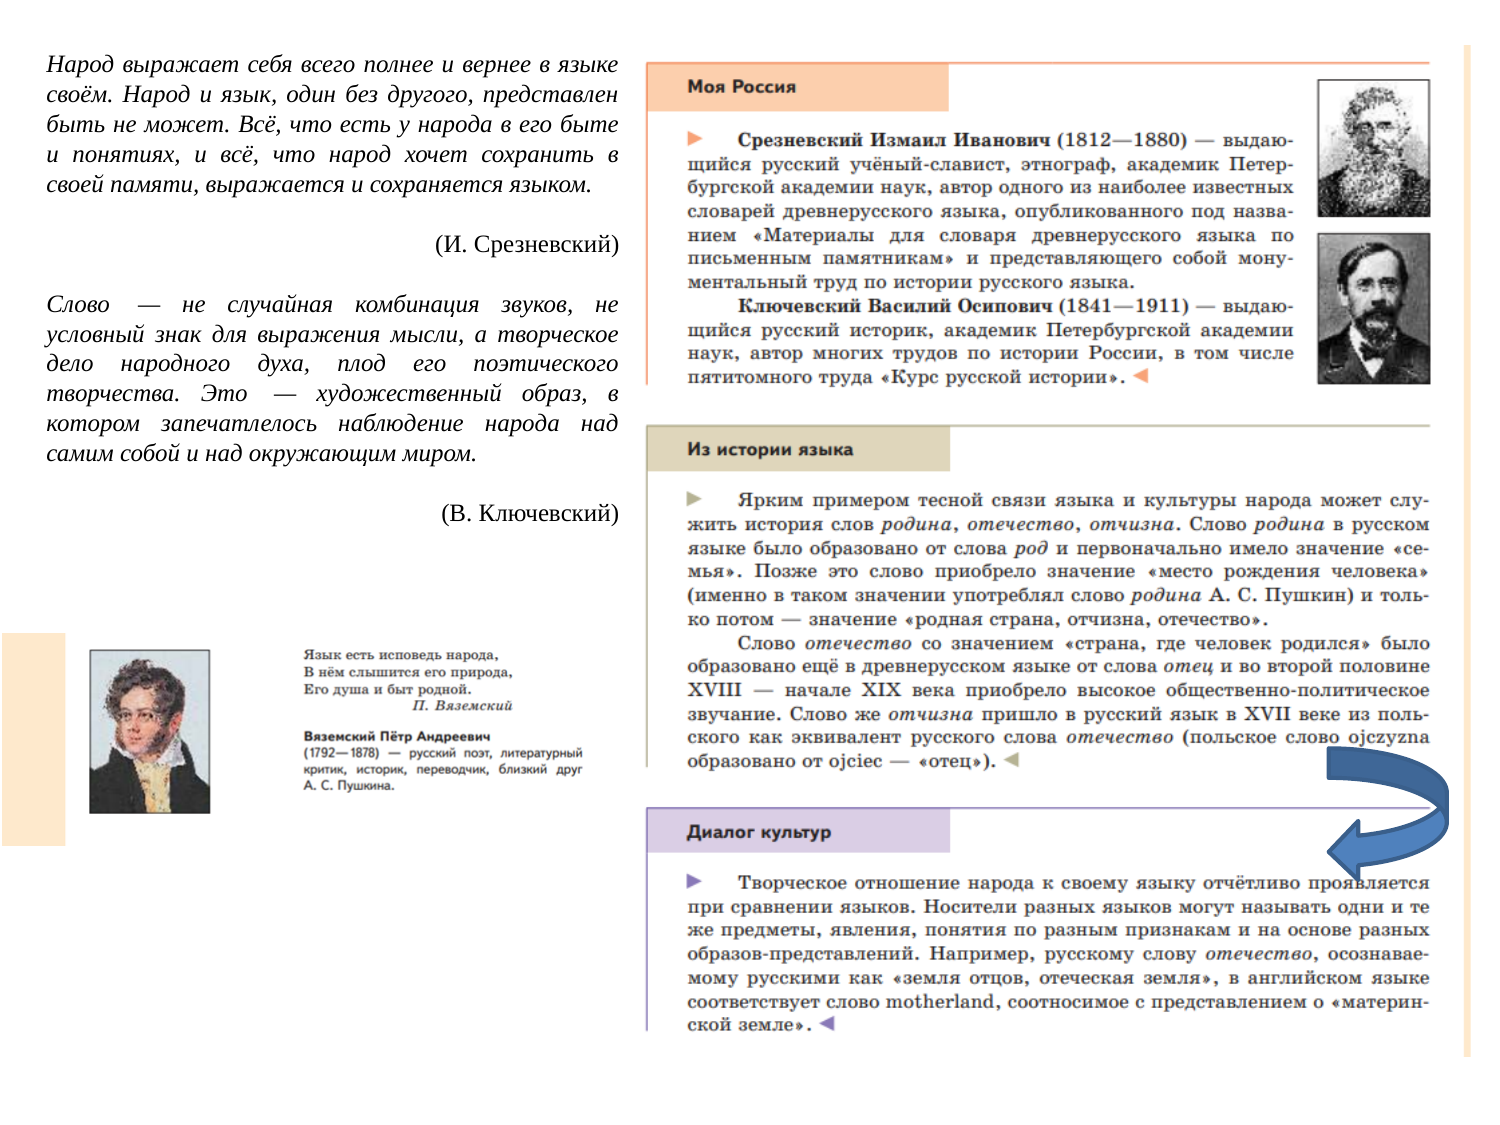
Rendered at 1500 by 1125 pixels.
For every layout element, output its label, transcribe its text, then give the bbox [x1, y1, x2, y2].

picture [2, 633, 641, 846]
text_box Народ выражает себя всего полнее и вернее в языке своём. Народ и язык, один без другого, представлен быть не может. Всё, что есть у народа в его быте и понятиях, и всё, что народ хочет сохранить в своей памяти, выражается и сохраняется языком. (И. Срезневский) Слово — не случайная комбинация звуков, не условный знак для выражения мысли, а творческое дело народного духа, плод его поэтического творчества. Это — художественный образ, в котором запечатлелось наблюдение народа над самим собой и над окружающим миром. (В. Ключевский) [31, 40, 635, 534]
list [619, 44, 1471, 1057]
